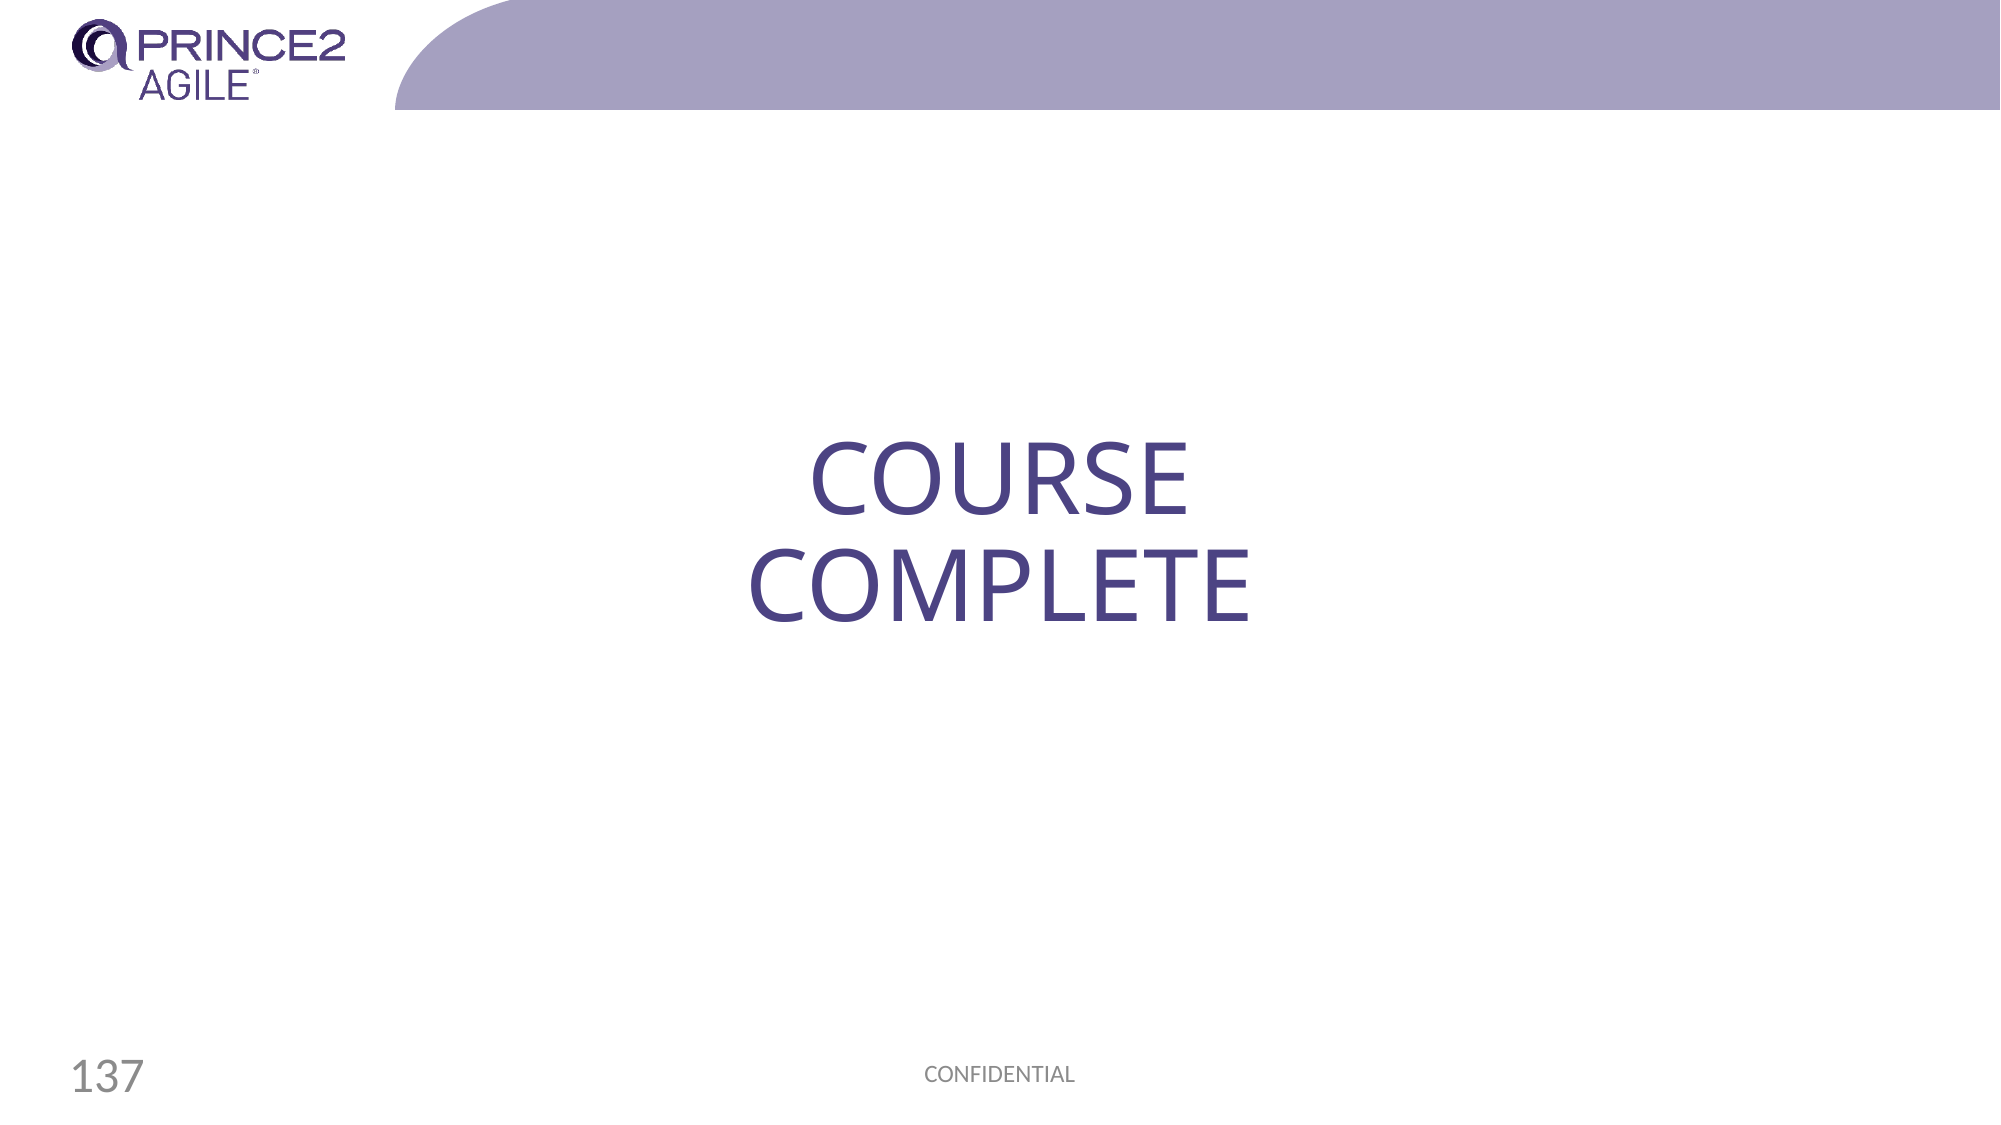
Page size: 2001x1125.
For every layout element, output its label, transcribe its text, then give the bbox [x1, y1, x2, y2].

footer CONFIDENTIAL [662, 1042, 1338, 1103]
picture [72, 19, 345, 100]
slide_number 137 [53, 1042, 504, 1103]
title Course complete [628, 360, 1372, 712]
